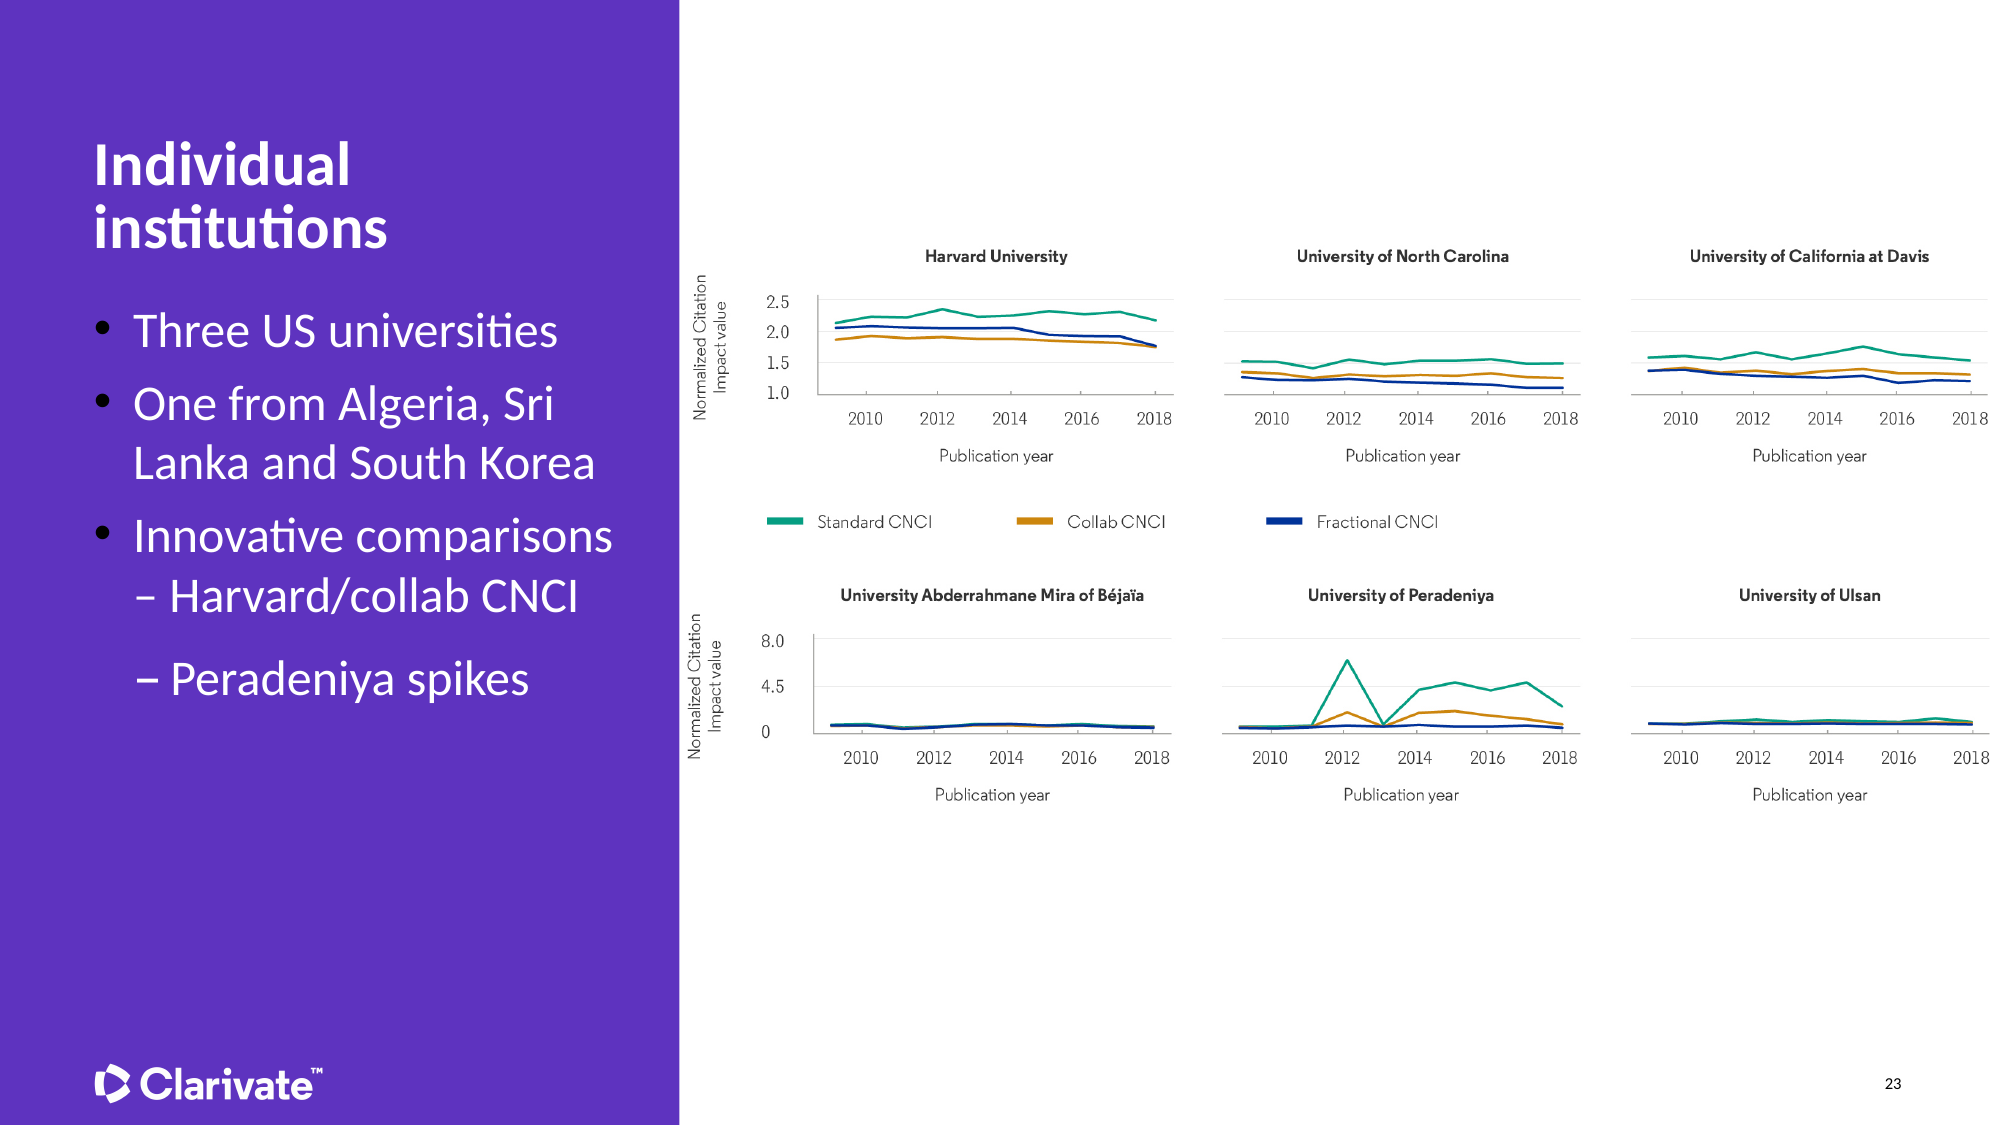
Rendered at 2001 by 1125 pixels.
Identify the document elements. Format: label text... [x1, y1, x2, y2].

title Individual institutions [94, 133, 631, 199]
slide_number 23 [1854, 1073, 1902, 1100]
list Three US universities One from Algeria, Sri Lanka and South Korea Innovative comparisons – Harvard/collab CNCI Peradeniya spikes [94, 297, 631, 1044]
picture [74, 1043, 343, 1124]
picture [682, 577, 2000, 810]
picture [680, 237, 2001, 536]
